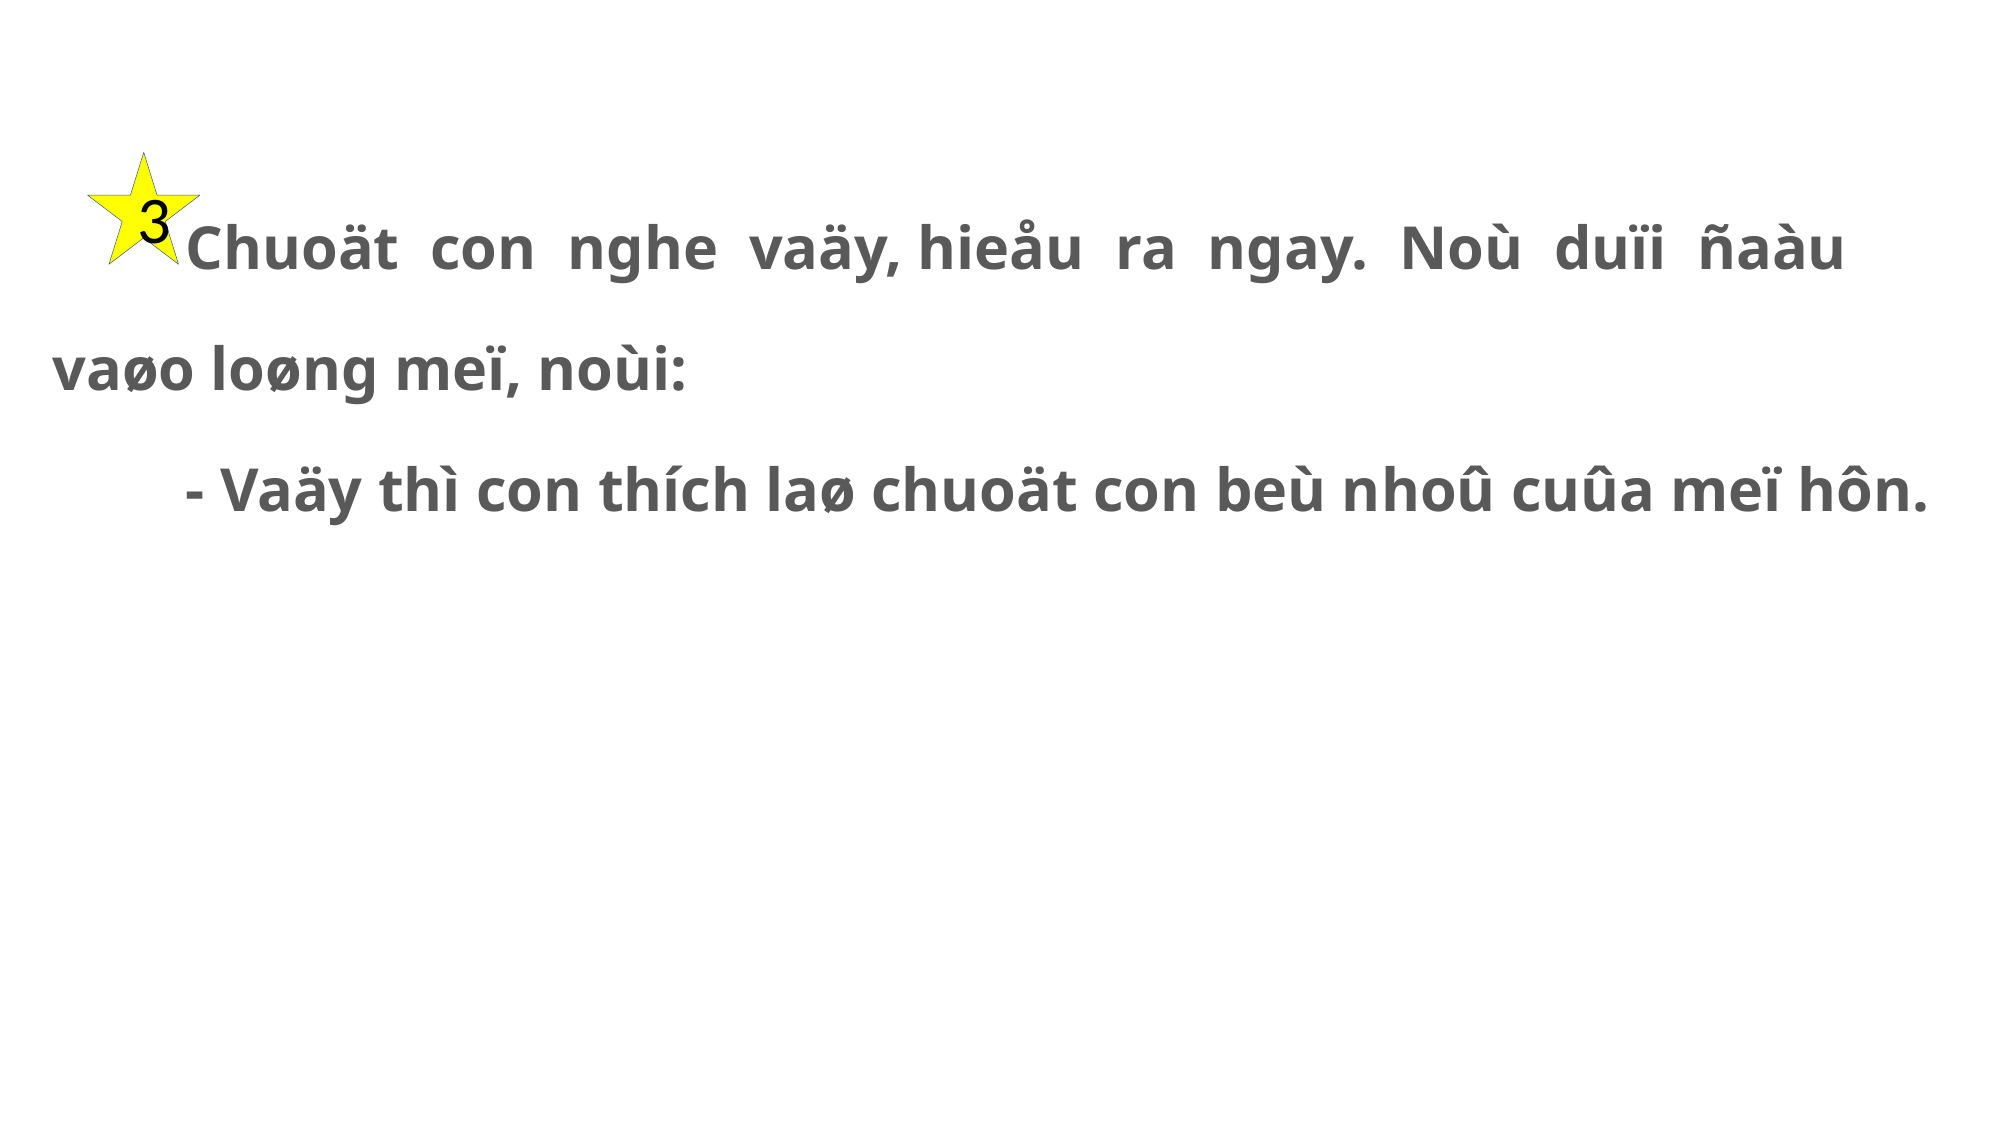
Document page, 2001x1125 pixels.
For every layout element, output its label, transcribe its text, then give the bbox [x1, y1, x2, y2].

text_box 3 [85, 150, 202, 266]
text_box Chuoät con nghe vaäy, hieåu ra ngay. Noù duïi ñaàu vaøo loøng meï, noùi: - Vaäy thì con thích laø chuoät con beù nhoû cuûa meï hôn. [37, 152, 1988, 640]
